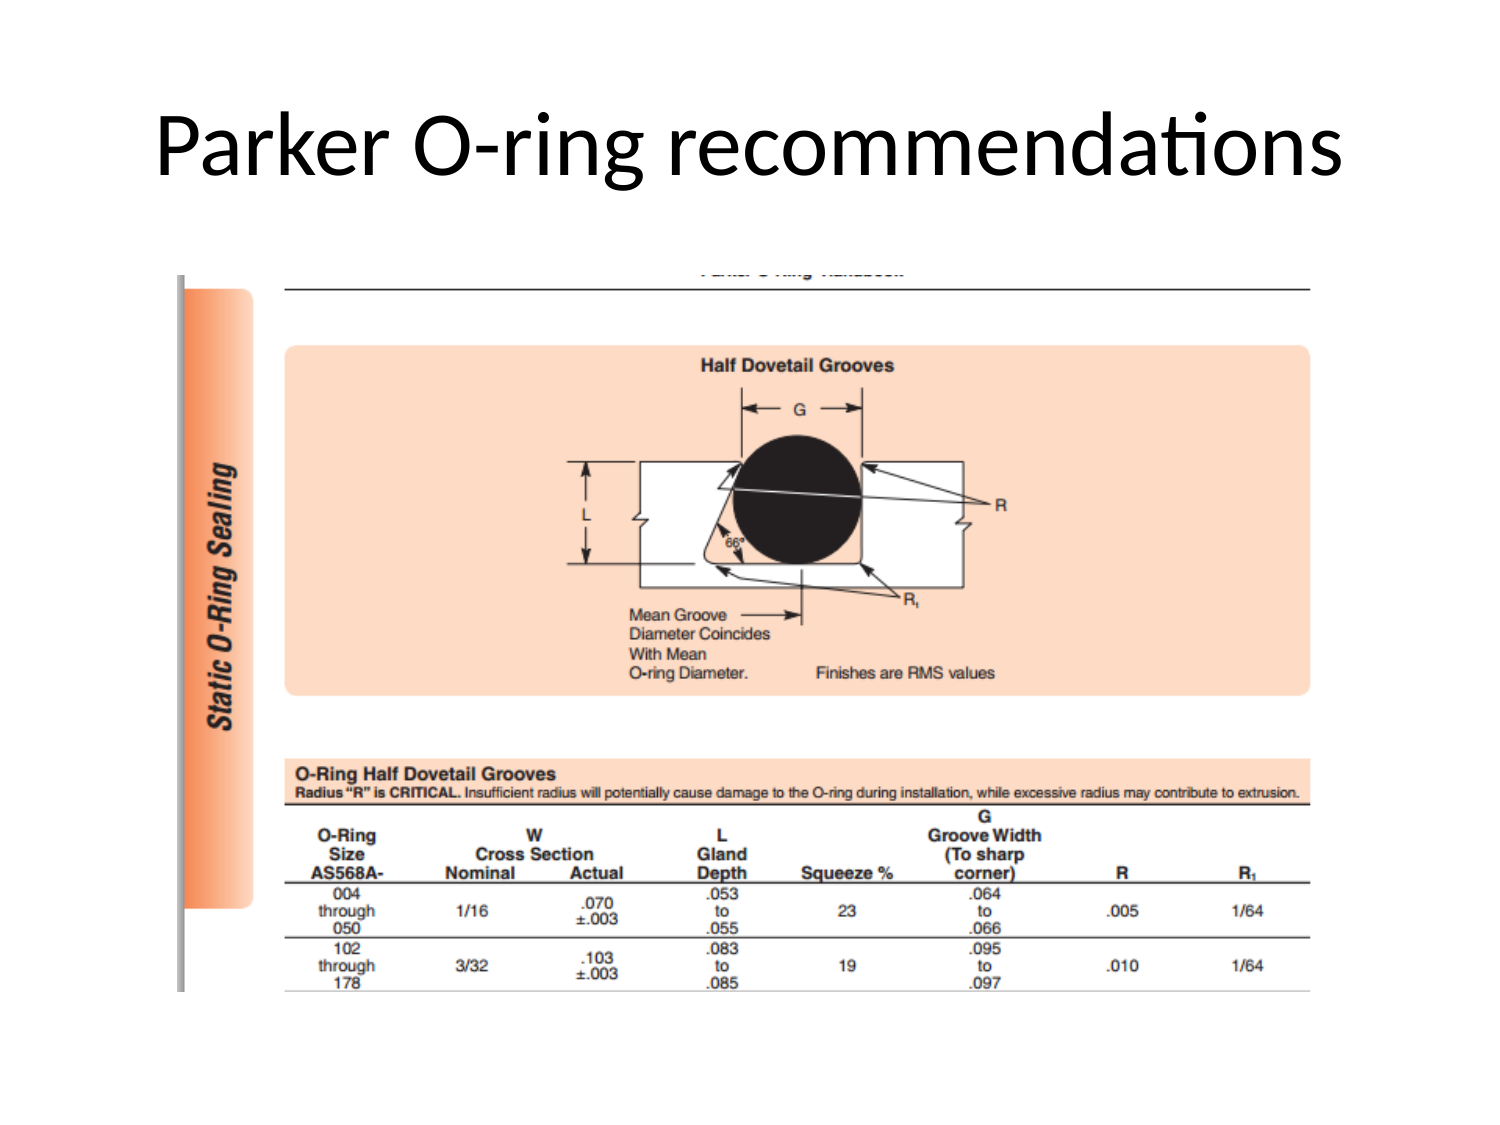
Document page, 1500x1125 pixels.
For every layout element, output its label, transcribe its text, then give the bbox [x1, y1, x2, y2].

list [177, 275, 1323, 992]
title Parker O-ring recommendations [75, 45, 1425, 233]
